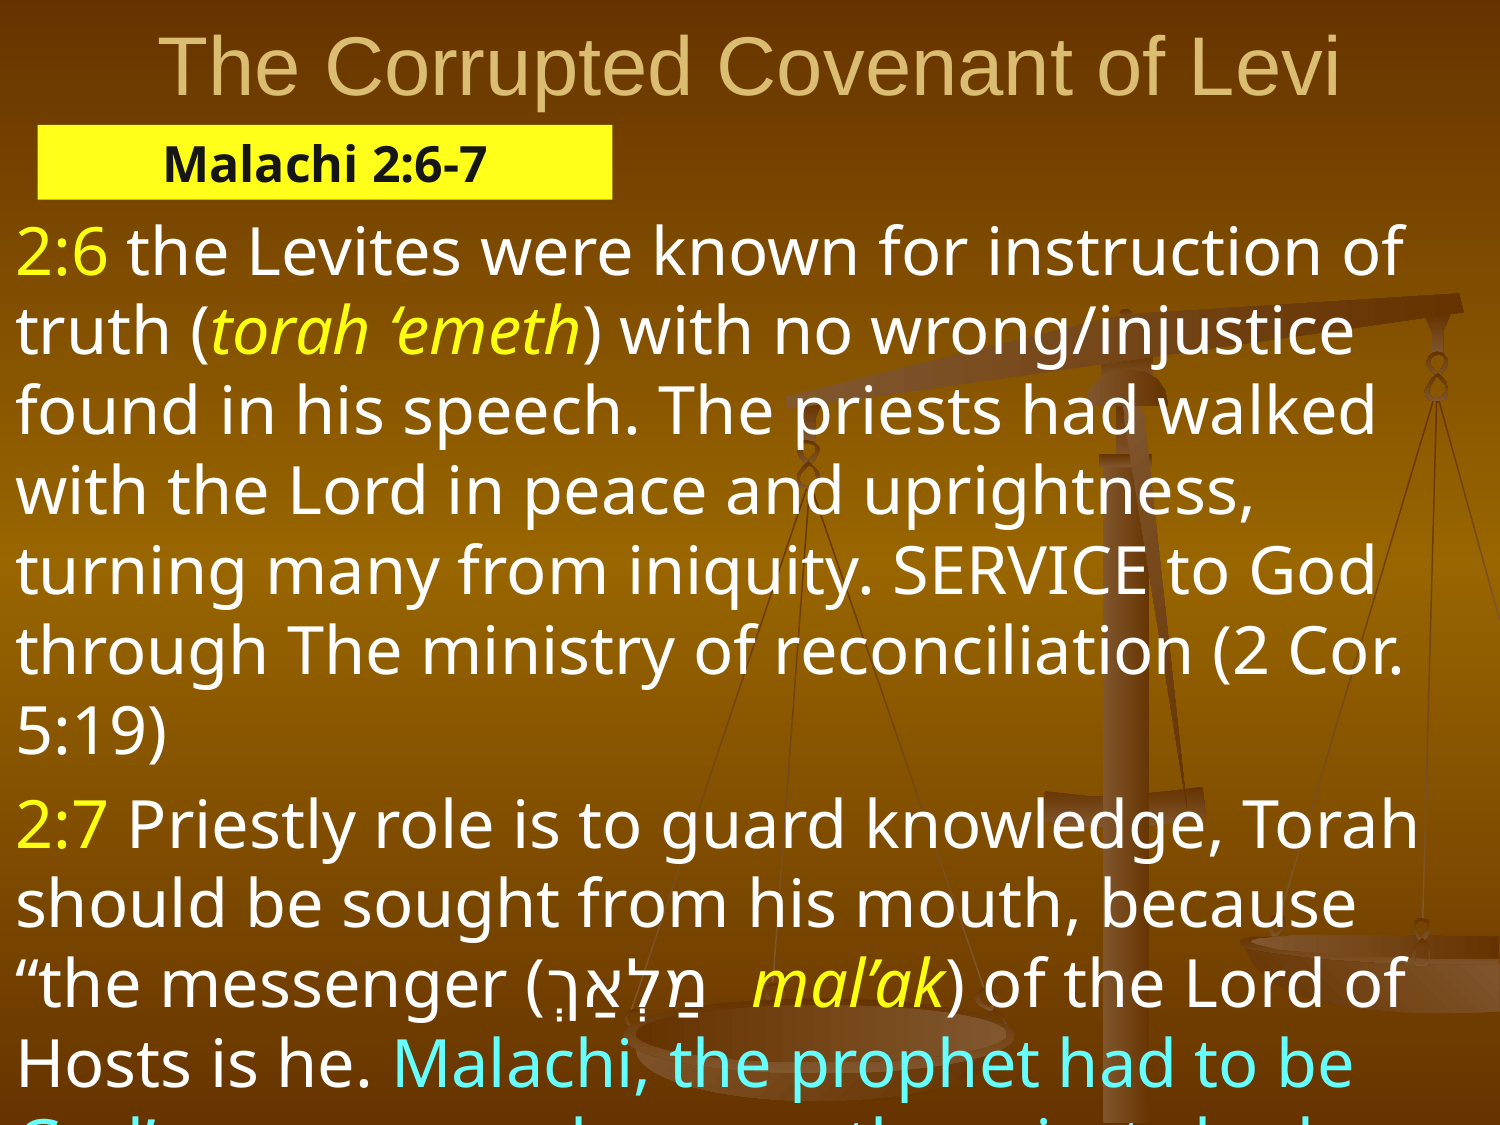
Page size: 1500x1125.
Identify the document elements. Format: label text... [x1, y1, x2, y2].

list 2:6 the Levites were known for instruction of truth (torah ‘emeth) with no wrong/injustice found in his speech. The priests had walked with the Lord in peace and uprightness, turning many from iniquity. SERVICE to God through The ministry of reconciliation (2 Cor. 5:19) 2:7 Priestly role is to guard knowledge, Torah should be sought from his mouth, because “the messenger (מַלְאַךְ mal’ak) of the Lord of Hosts is he. Malachi, the prophet had to be God’s messenger because the priests had ceased to be. [0, 200, 1500, 1088]
text_box Malachi 2:6-7 [37, 125, 613, 200]
title The Corrupted Covenant of Levi [0, 0, 1500, 125]
